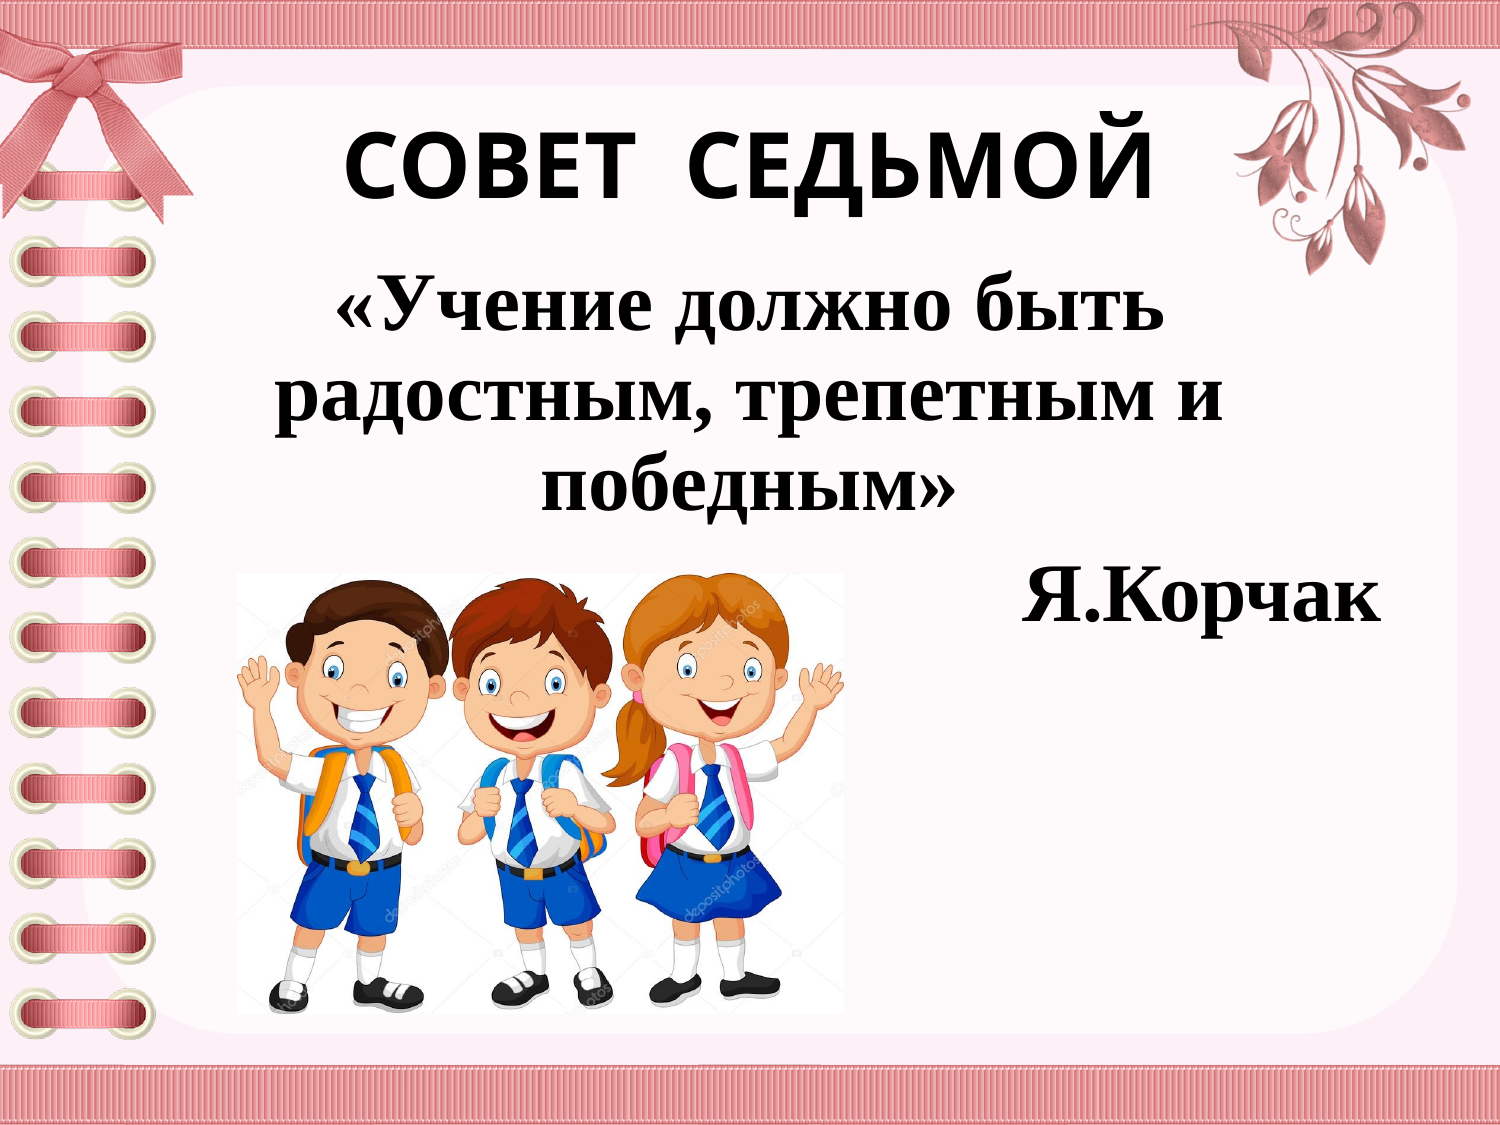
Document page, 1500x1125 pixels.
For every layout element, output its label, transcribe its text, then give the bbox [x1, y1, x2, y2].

picture [7, 683, 103, 742]
picture [7, 457, 103, 516]
picture [237, 573, 844, 1014]
picture [7, 533, 103, 592]
picture [0, 1060, 1500, 1125]
picture [1415, 0, 1500, 53]
picture [7, 984, 159, 1043]
list «Учение должно быть радостным, трепетным и победным» Я.Корчак [103, 251, 1397, 1014]
picture [7, 834, 103, 893]
title СОВЕТ СЕДЬМОЙ [103, 59, 1397, 251]
picture [7, 608, 103, 667]
picture [7, 382, 103, 441]
picture [7, 232, 103, 290]
picture [7, 759, 103, 817]
picture [7, 307, 103, 366]
picture [7, 909, 103, 968]
picture [0, 0, 1227, 225]
